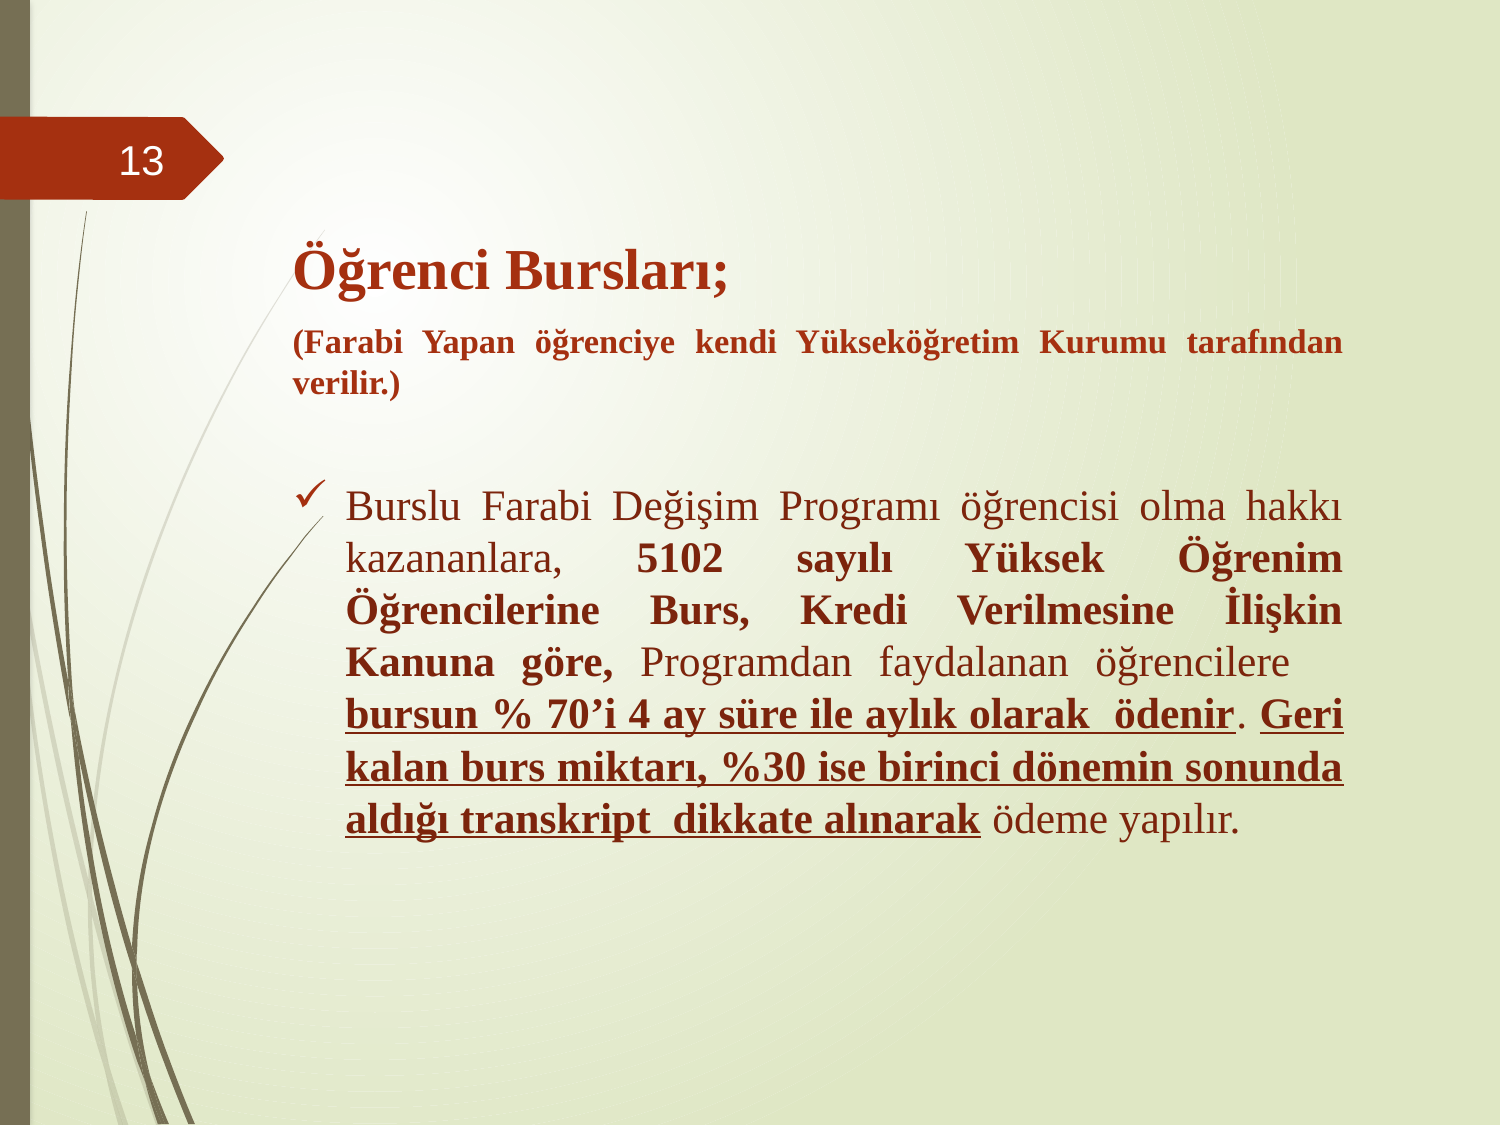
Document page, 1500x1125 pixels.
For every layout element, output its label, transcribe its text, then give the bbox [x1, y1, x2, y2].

slide_number 13 [83, 129, 180, 190]
list Öğrenci Bursları; (Farabi Yapan öğrenciye kendi Yükseköğretim Kurumu tarafından verilir.) Burslu Farabi Değişim Programı öğrencisi olma hakkı kazananlara, 5102 sayılı Yüksek Öğrenim Öğrencilerine Burs, Kredi Verilmesine İlişkin Kanuna göre, Programdan faydalanan öğrencilere bursun % 70’i 4 ay süre ile aylık olarak ödenir. Geri kalan burs miktarı, %30 ise birinci dönemin sonunda aldığı transkript dikkate alınarak ödeme yapılır. [277, 223, 1359, 882]
